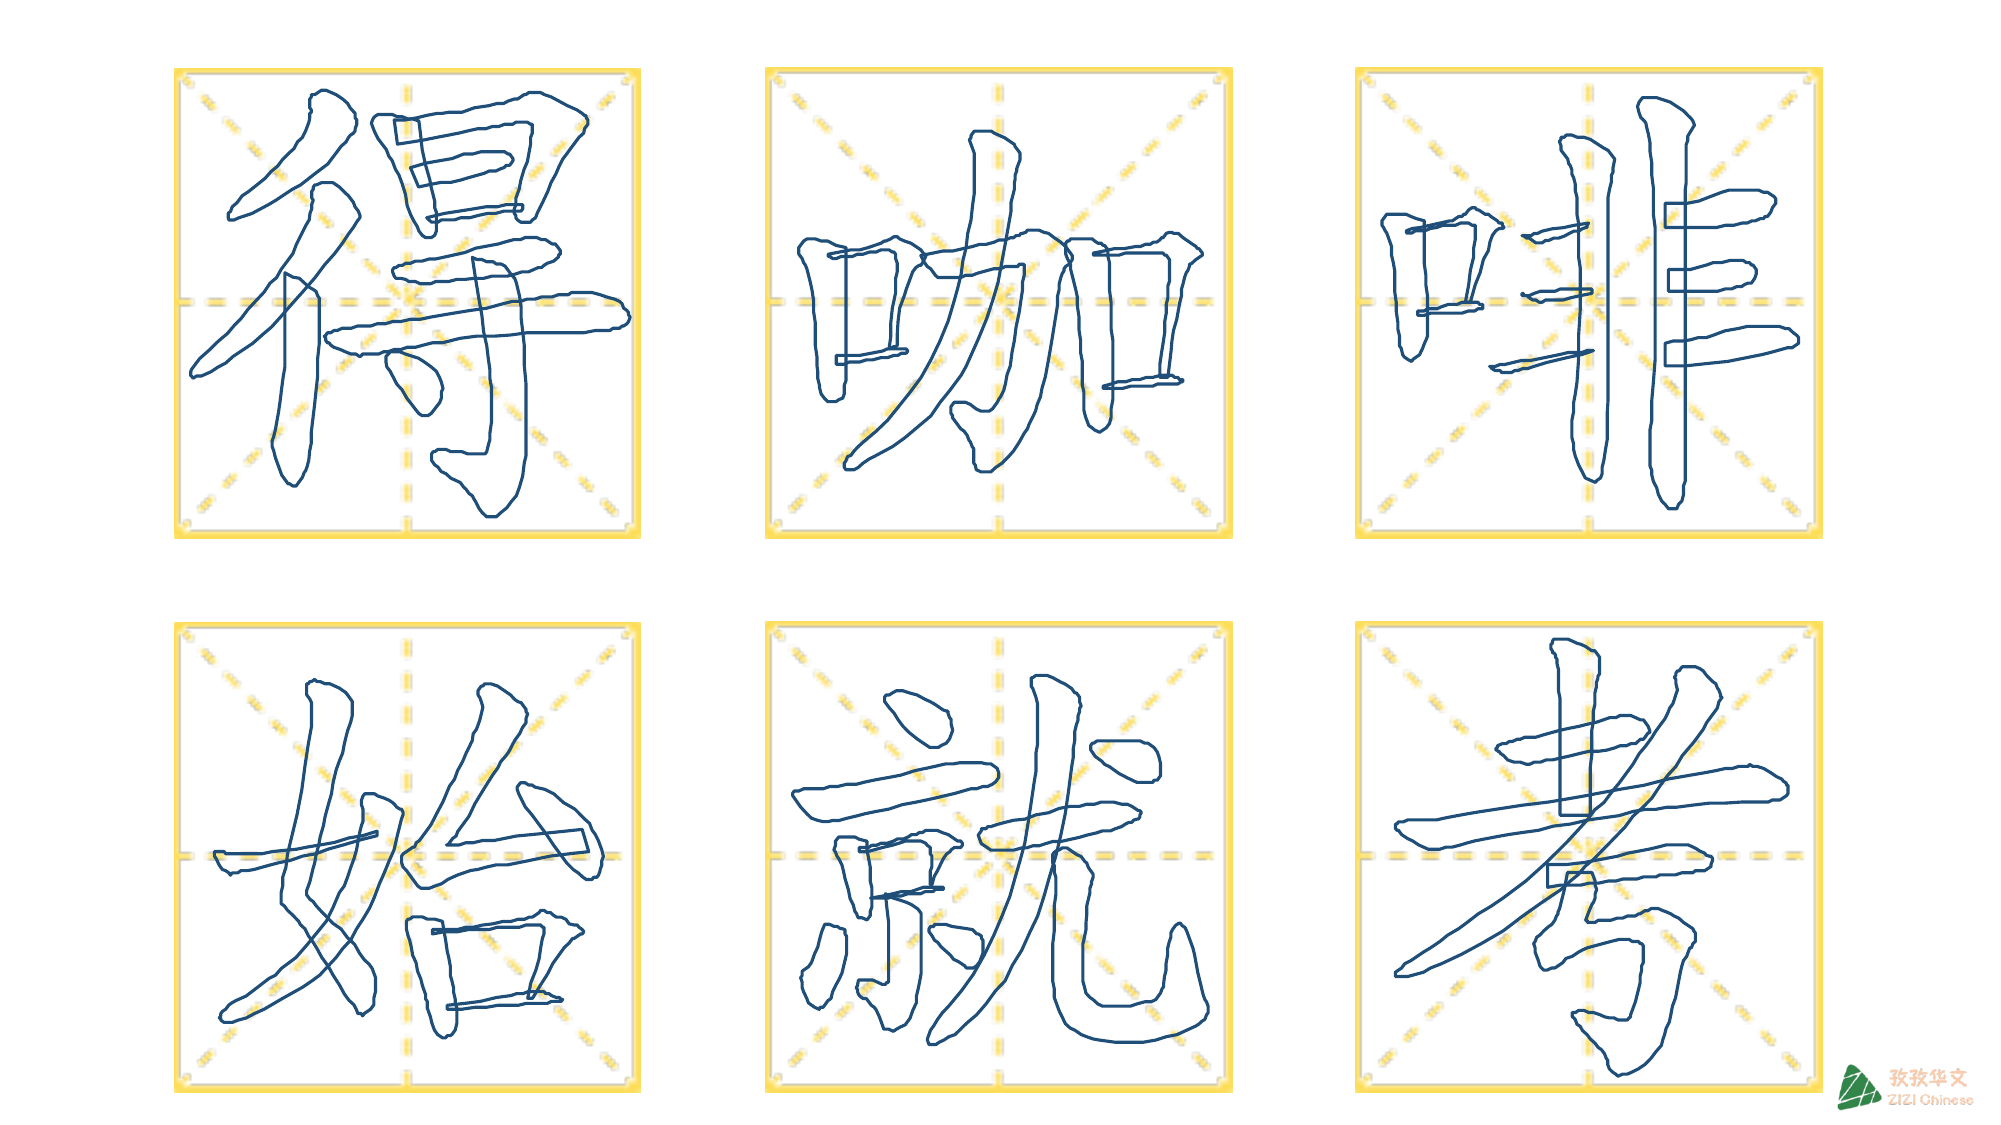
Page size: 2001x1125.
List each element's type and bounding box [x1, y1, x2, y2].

text_box [1665, 190, 1776, 228]
text_box [966, 131, 1021, 247]
text_box [447, 991, 563, 1010]
text_box [859, 830, 963, 885]
text_box [884, 690, 953, 748]
text_box [833, 836, 872, 920]
text_box [401, 683, 560, 889]
text_box [1637, 97, 1695, 509]
text_box [927, 842, 1060, 1045]
text_box [1028, 675, 1082, 817]
text_box [1395, 666, 1723, 977]
text_box [978, 802, 1142, 851]
text_box [317, 836, 358, 854]
picture [174, 622, 641, 1093]
text_box [1547, 844, 1713, 888]
text_box [413, 92, 588, 223]
text_box [272, 272, 320, 487]
text_box [856, 897, 922, 1032]
text_box [214, 850, 288, 876]
text_box [228, 90, 357, 221]
text_box [219, 940, 328, 1023]
text_box [426, 151, 513, 185]
text_box [392, 237, 561, 284]
text_box [190, 182, 360, 379]
picture [765, 621, 1233, 1093]
text_box [1052, 847, 1209, 1043]
text_box [844, 269, 1001, 470]
text_box [1065, 238, 1113, 433]
text_box [929, 924, 983, 968]
text_box [324, 309, 484, 357]
text_box [1090, 740, 1161, 783]
text_box [431, 257, 526, 517]
text_box [1550, 639, 1600, 816]
text_box [1489, 350, 1594, 373]
text_box [1668, 260, 1757, 292]
text_box [1591, 790, 1612, 813]
text_box [432, 910, 584, 991]
text_box [1406, 207, 1505, 302]
picture [1355, 621, 1823, 1093]
text_box [792, 762, 999, 822]
text_box [1533, 872, 1696, 1077]
text_box [437, 204, 523, 223]
text_box [800, 924, 847, 1010]
text_box [371, 114, 437, 238]
text_box [1381, 214, 1428, 362]
picture [1833, 1059, 2001, 1118]
text_box [386, 351, 444, 416]
text_box [1559, 135, 1615, 483]
text_box [517, 782, 604, 880]
text_box [1665, 326, 1799, 366]
text_box [798, 238, 846, 402]
text_box [870, 887, 944, 899]
text_box [328, 793, 404, 940]
text_box [1521, 289, 1592, 303]
picture [174, 68, 641, 539]
text_box [1093, 232, 1203, 378]
text_box [521, 292, 631, 334]
text_box [1495, 730, 1560, 765]
text_box [836, 348, 908, 365]
text_box [406, 916, 457, 1038]
text_box [1640, 764, 1788, 811]
text_box [281, 679, 376, 1016]
text_box [1521, 223, 1589, 243]
text_box [1395, 800, 1589, 850]
text_box [1592, 715, 1650, 752]
text_box [920, 230, 1070, 472]
text_box [828, 236, 924, 348]
picture [1355, 67, 1823, 539]
text_box [1417, 302, 1483, 316]
picture [765, 67, 1233, 539]
text_box [1113, 375, 1183, 389]
